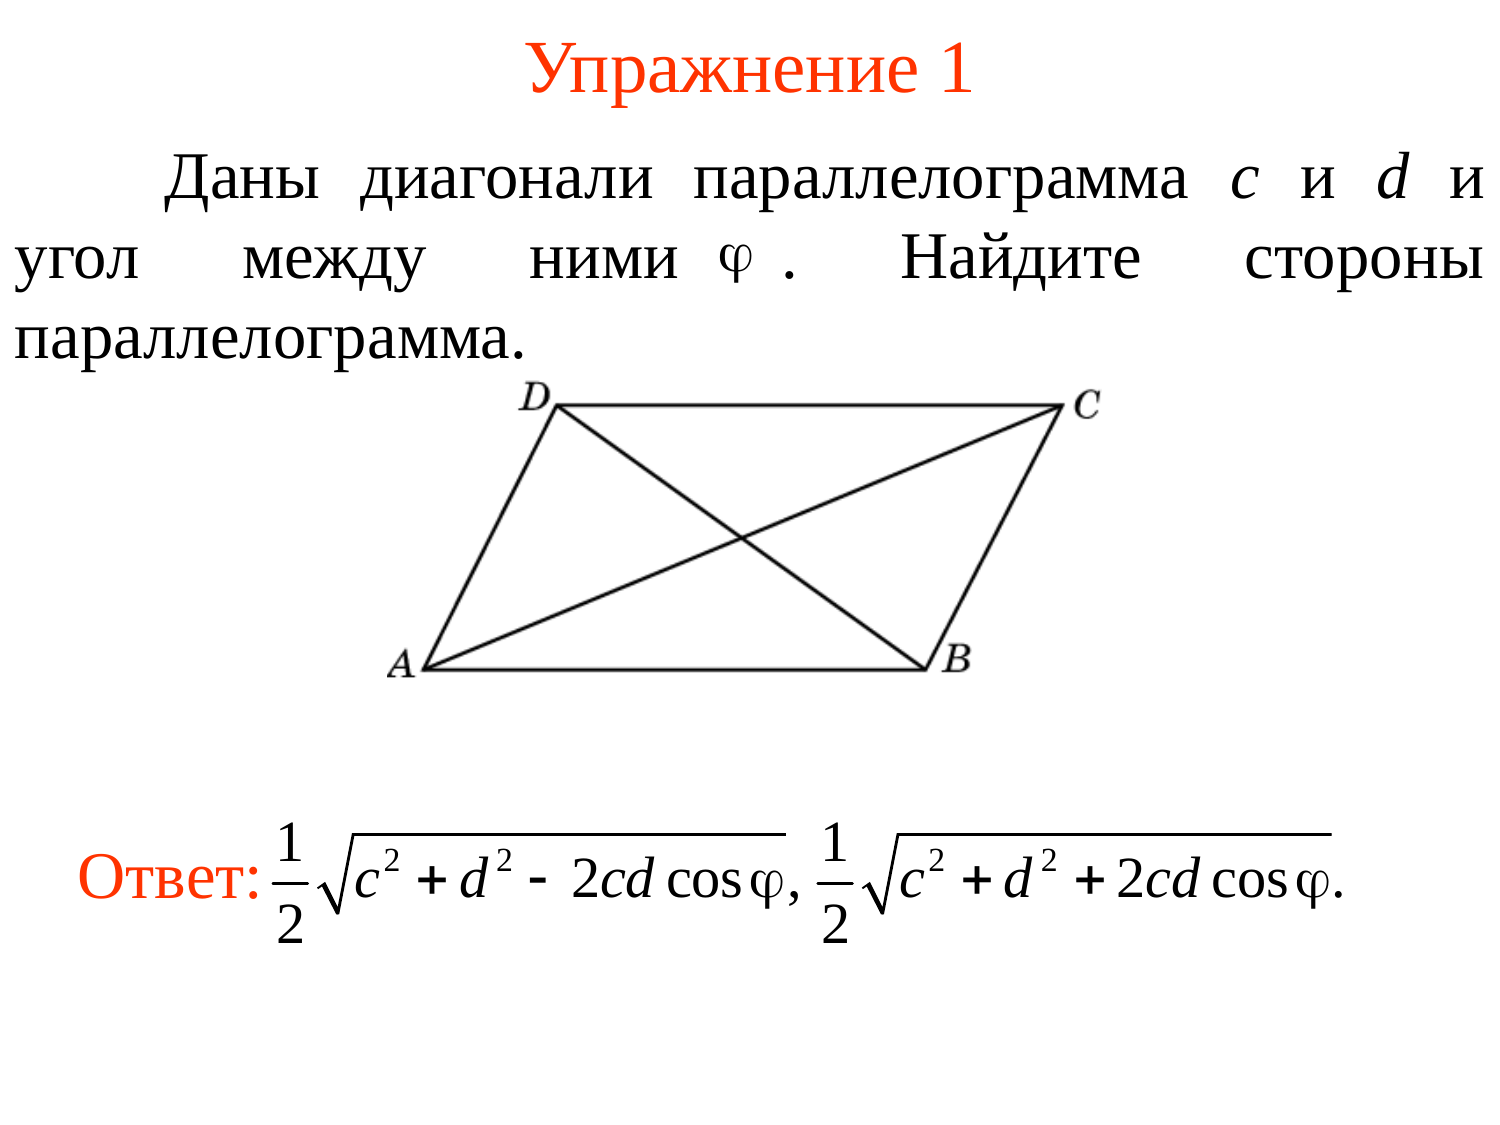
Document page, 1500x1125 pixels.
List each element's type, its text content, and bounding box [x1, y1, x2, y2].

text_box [716, 237, 756, 288]
text_box Даны диагонали параллелограмма с и d и угол между ними . Найдите стороны параллелограмма. [0, 124, 1500, 380]
title Упражнение 1 [112, 24, 1388, 100]
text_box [62, 812, 1450, 948]
picture [387, 374, 1102, 688]
